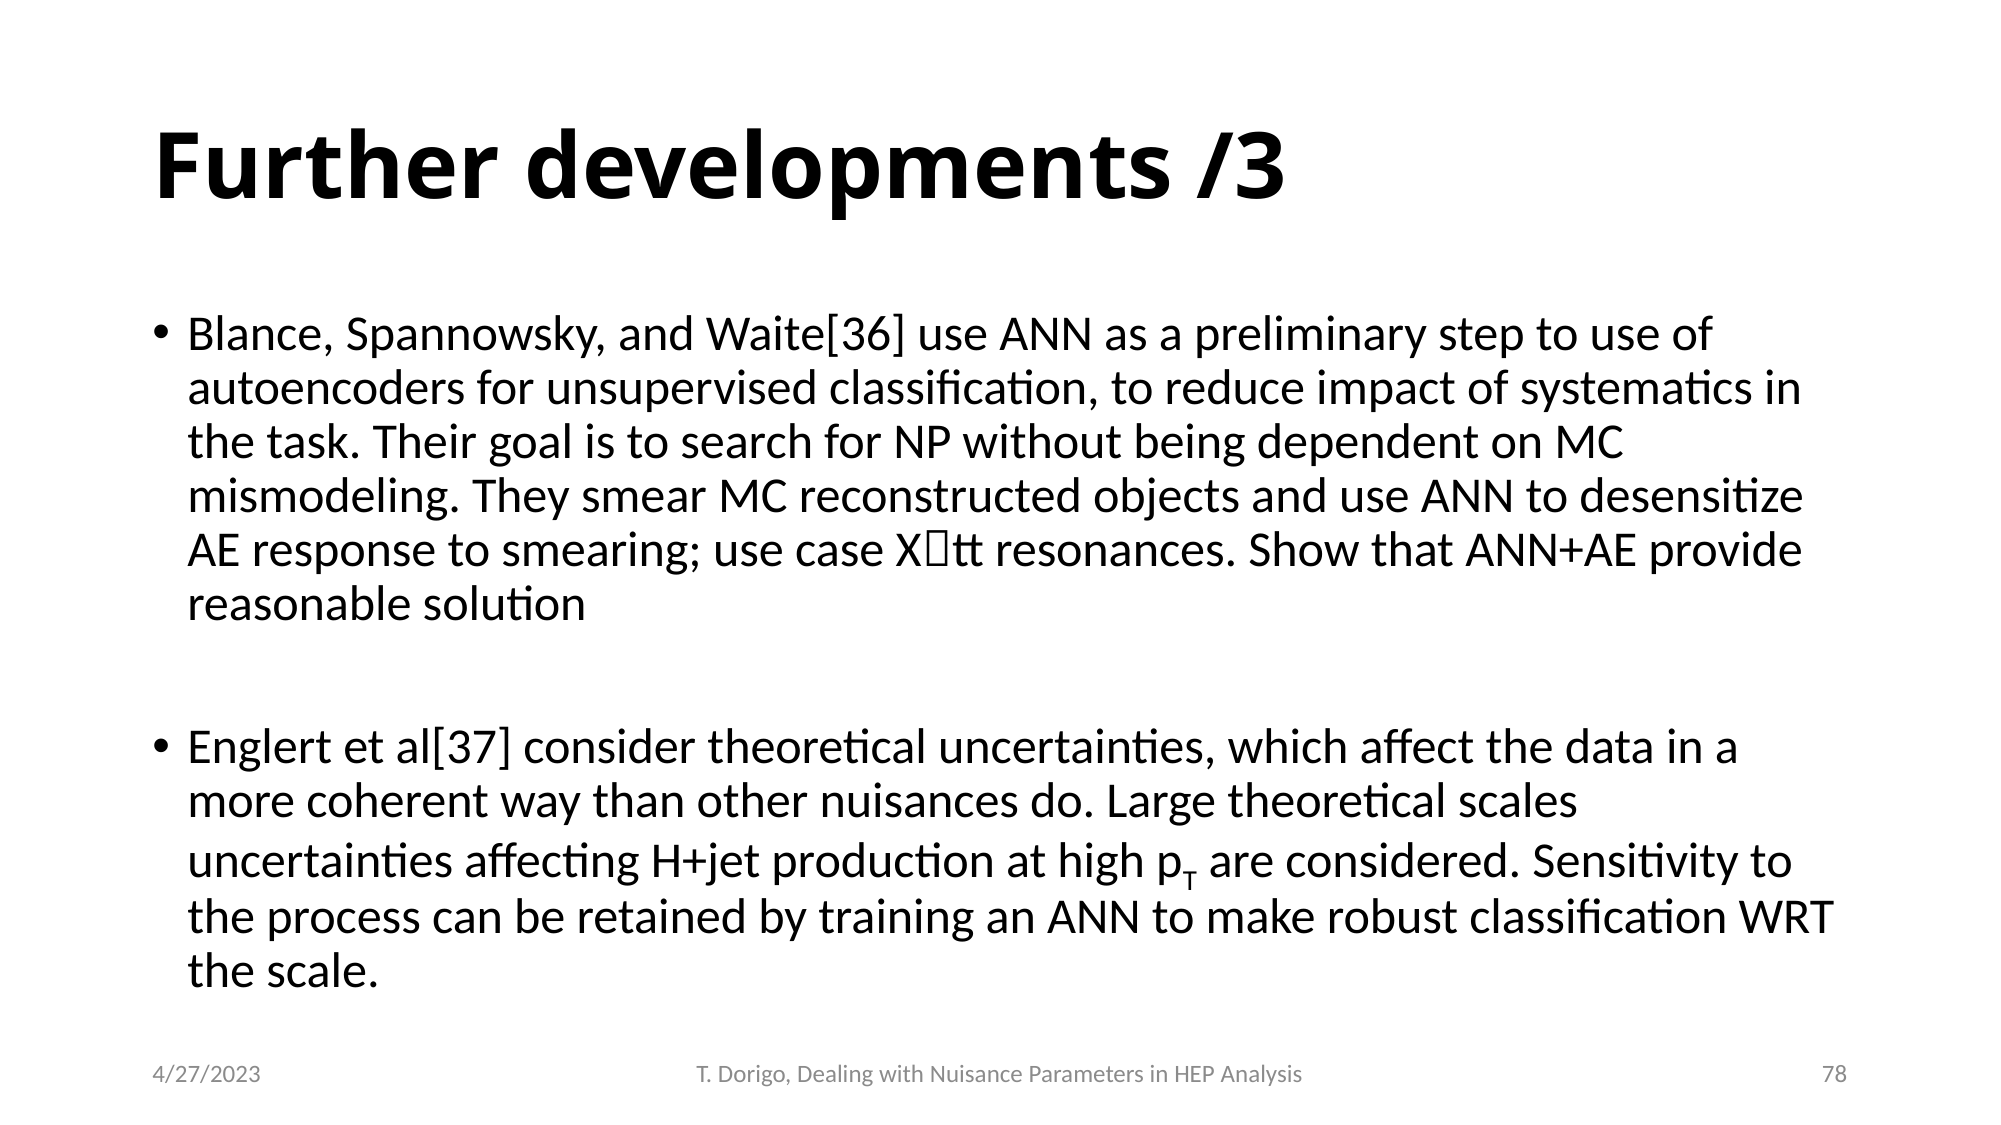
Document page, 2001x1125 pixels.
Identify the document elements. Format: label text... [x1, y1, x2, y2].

title Further developments /3 [137, 59, 1863, 278]
footer T. Dorigo, Dealing with Nuisance Parameters in HEP Analysis [662, 1042, 1338, 1103]
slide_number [137, 1042, 588, 1103]
list Blance, Spannowsky, and Waite[36] use ANN as a preliminary step to use of autoencoders for unsupervised classification, to reduce impact of systematics in the task. Their goal is to search for NP without being dependent on MC mismodeling. They smear MC reconstructed objects and use ANN to desensitize AE response to smearing; use case Xtt resonances. Show that ANN+AE provide reasonable solution Englert et al[37] consider theoretical uncertainties, which affect the data in a more coherent way than other nuisances do. Large theoretical scales uncertainties affecting H+jet production at high pT are considered. Sensitivity to the process can be retained by training an ANN to make robust classification WRT the scale. [137, 299, 1863, 1014]
slide_number 78 [1412, 1042, 1863, 1103]
